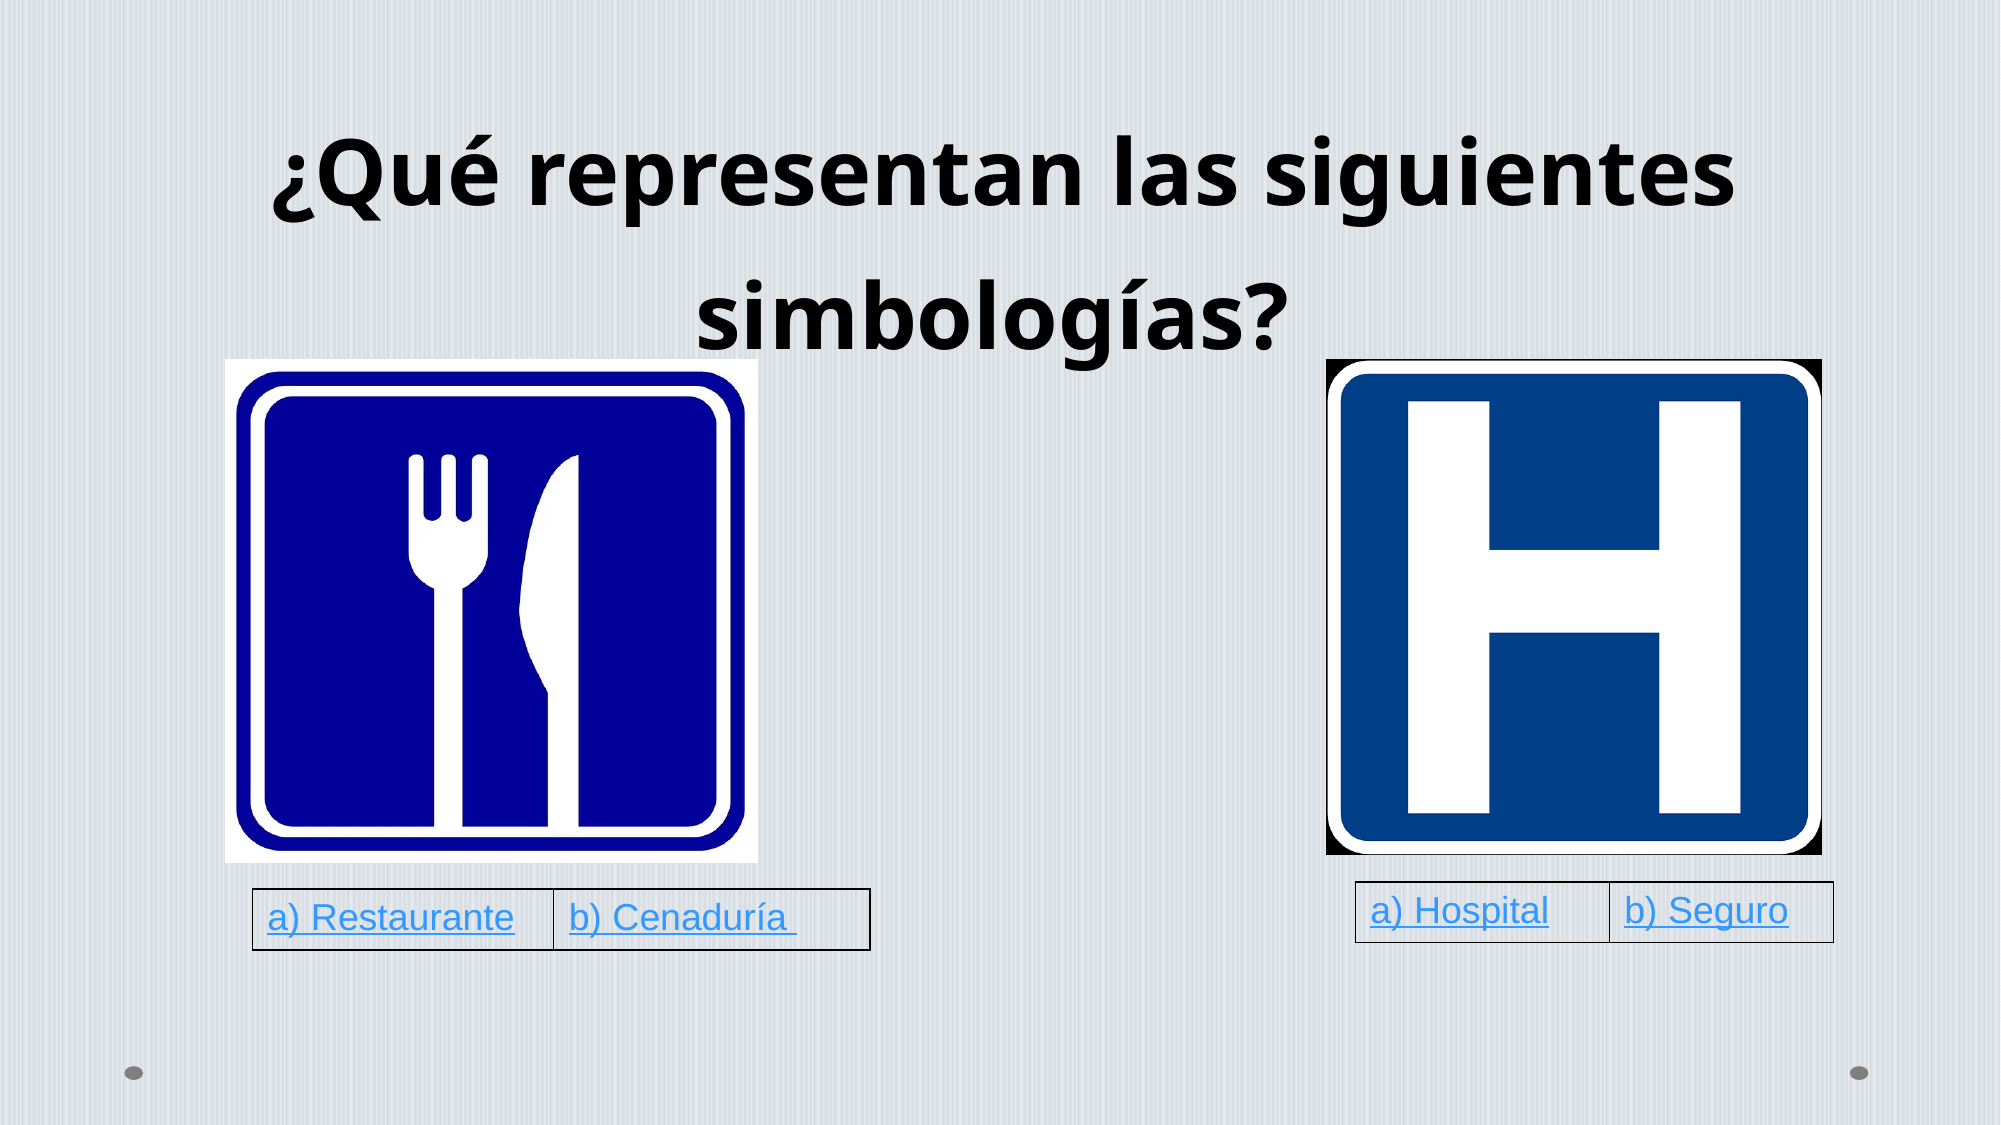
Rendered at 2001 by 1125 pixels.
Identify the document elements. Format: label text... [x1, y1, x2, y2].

table_header a) Restaurante [253, 890, 553, 949]
title ¿Qué representan las siguientes simbologías? [56, 78, 1953, 370]
table_header a) Hospital [1356, 883, 1609, 942]
table_header b) Seguro [1610, 883, 1833, 942]
picture [0, 0, 2001, 1125]
table_header b) Cenaduría [554, 890, 869, 949]
